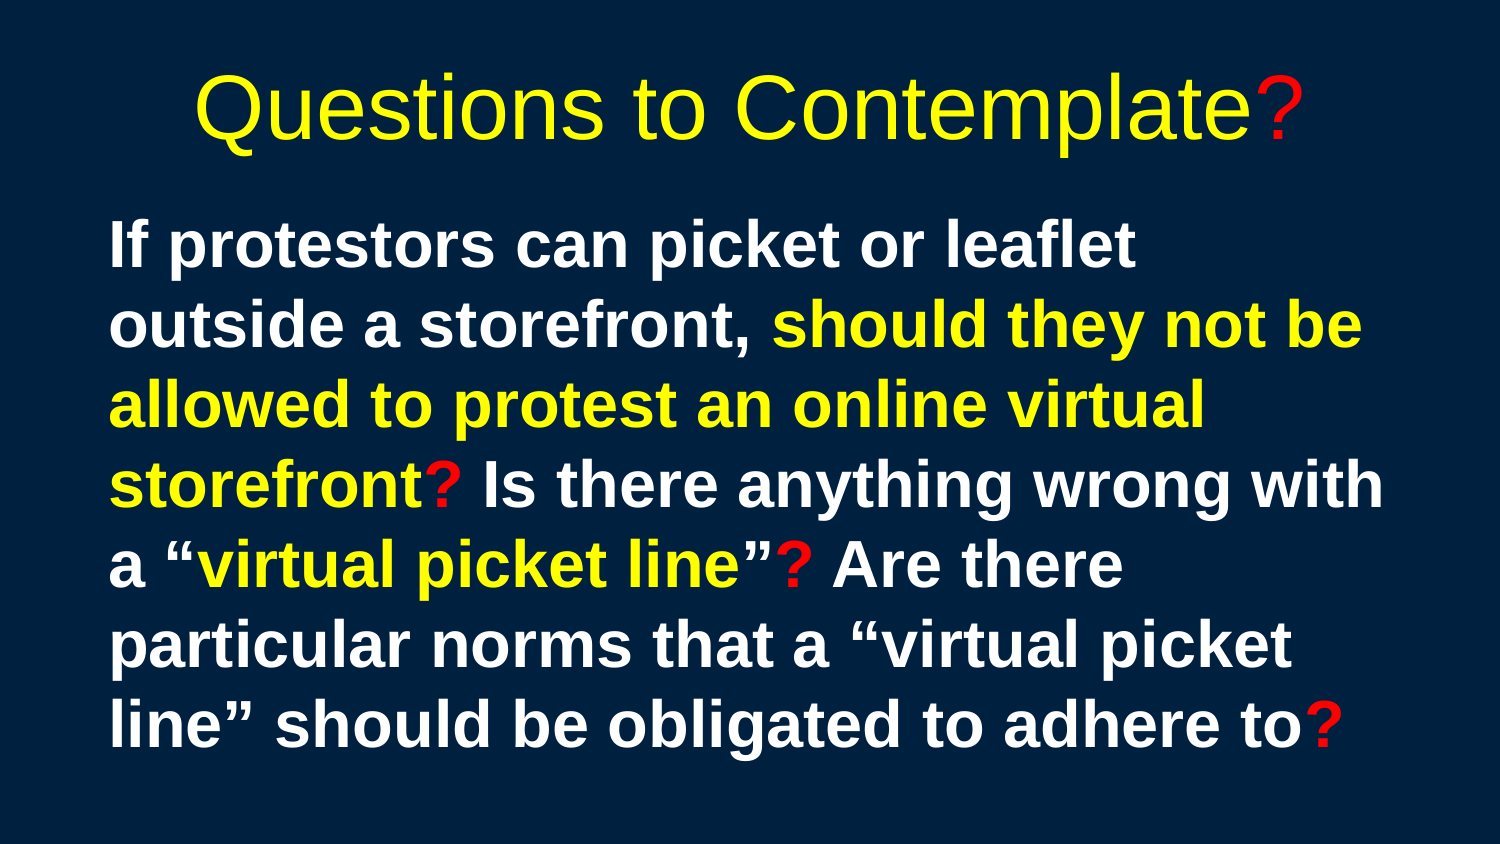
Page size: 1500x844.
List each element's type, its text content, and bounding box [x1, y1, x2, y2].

list If protestors can picket or leaflet outside a storefront, should they not be allowed to protest an online virtual storefront? Is there anything wrong with a “virtual picket line”? Are there particular norms that a “virtual picket line” should be obligated to adhere to? [93, 193, 1407, 808]
title Questions to Contemplate? [75, 40, 1425, 166]
